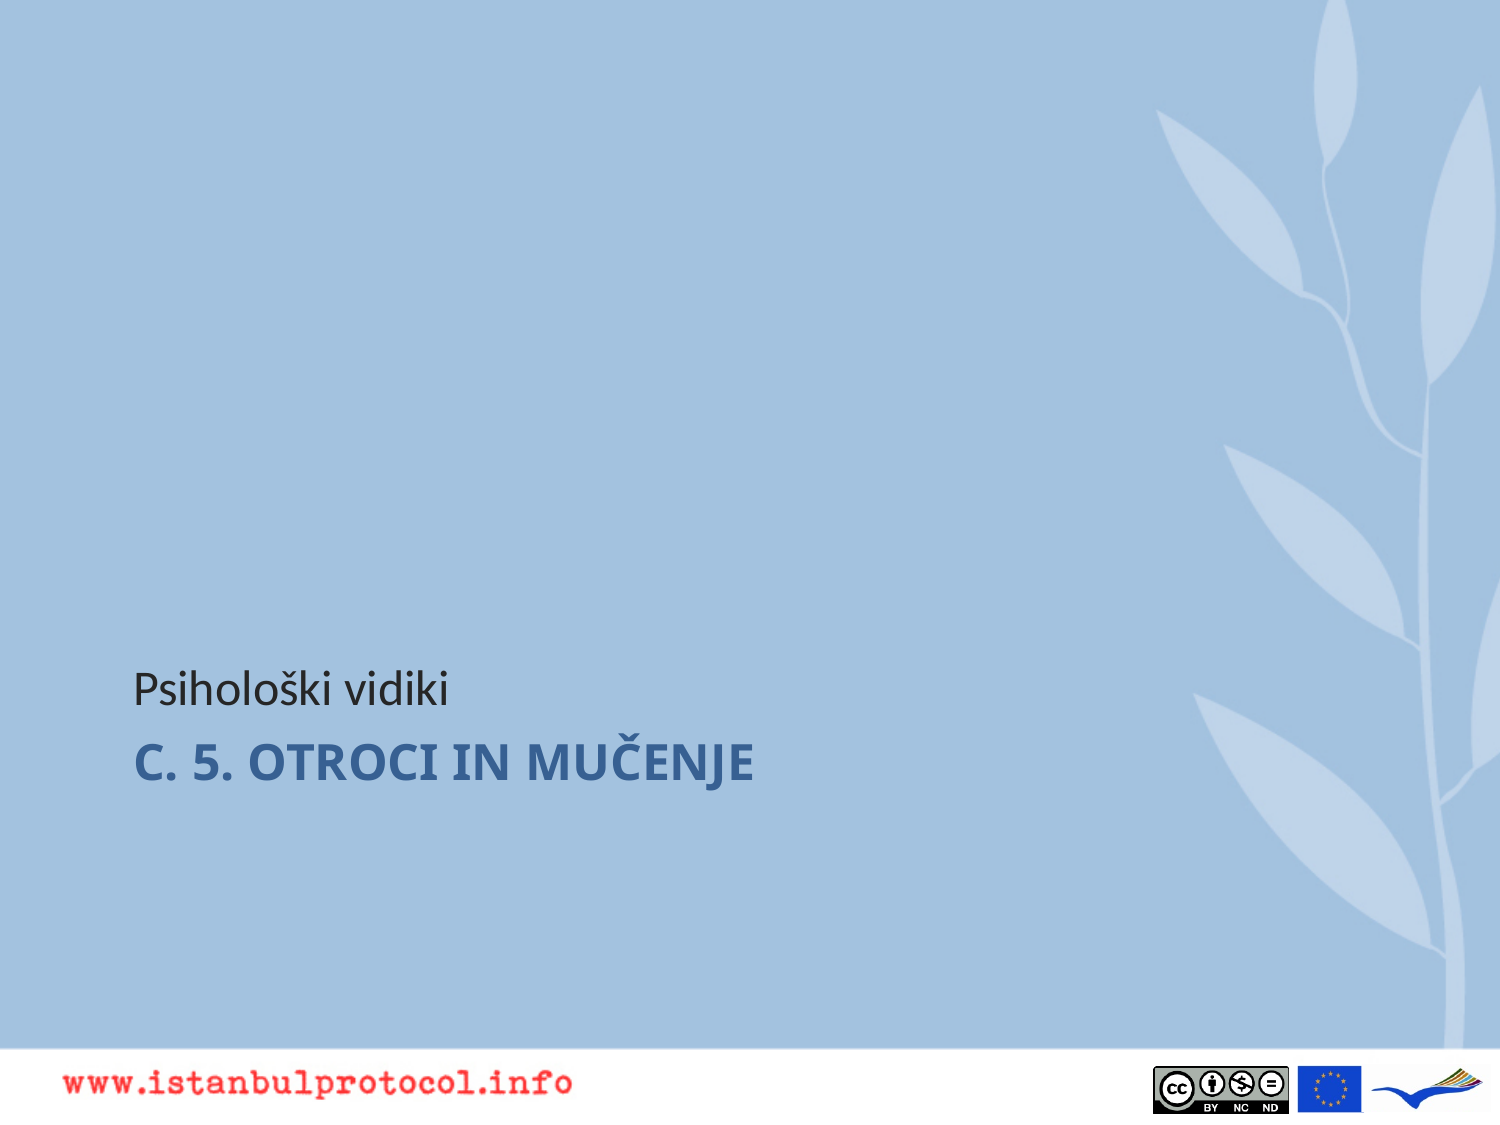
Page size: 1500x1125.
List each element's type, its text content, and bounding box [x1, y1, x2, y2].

list Psihološki vidiki [118, 476, 1394, 724]
title C. 5. OTROCI IN MUČENJE [118, 724, 1394, 947]
picture [0, 0, 1500, 1125]
